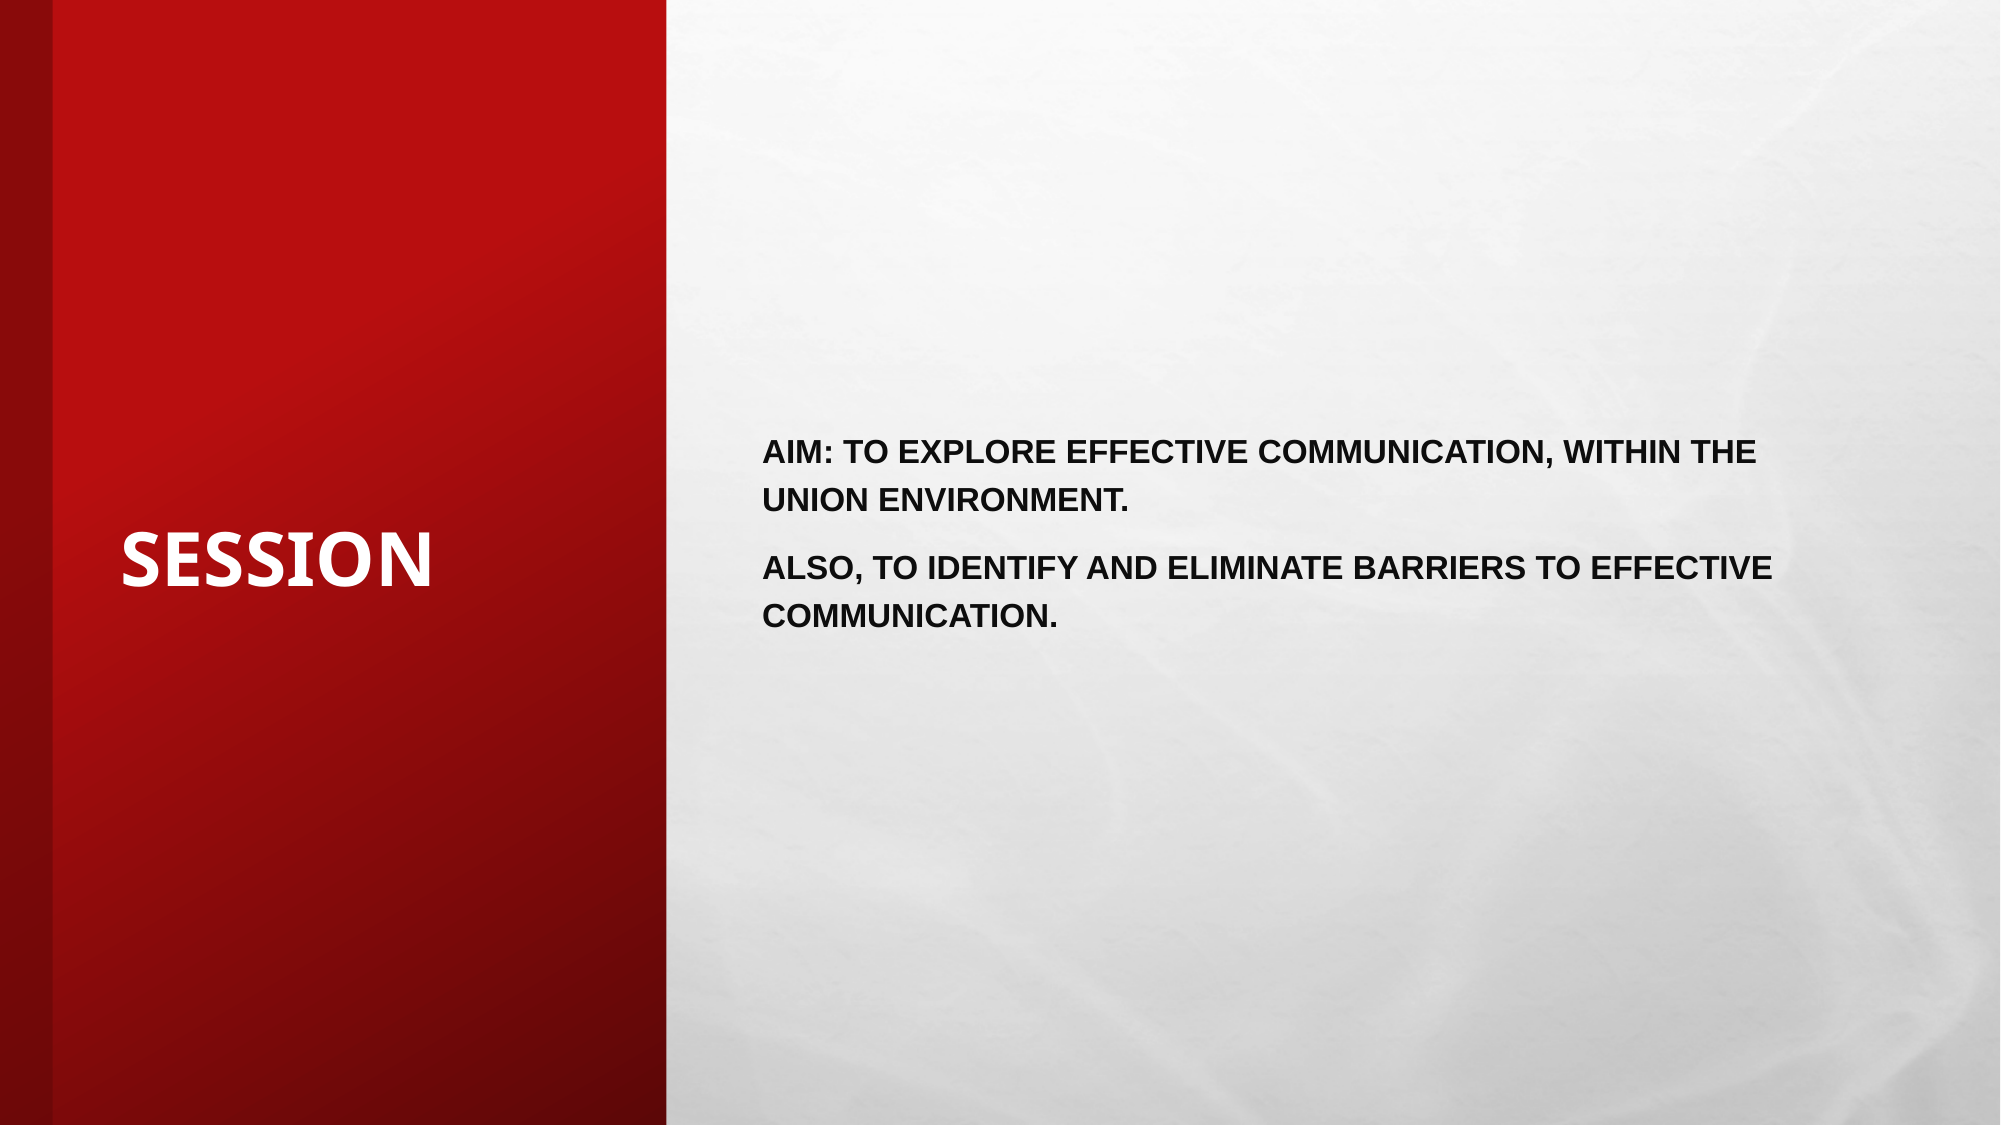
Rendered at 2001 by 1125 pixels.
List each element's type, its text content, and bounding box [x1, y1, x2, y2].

text_box [665, 0, 2000, 1125]
text_box [0, 0, 54, 1125]
text_box [54, 0, 665, 1125]
list Aim: To explore effective communication, within the Union environment. Also, to identify and eliminate barriers to effective communication. [747, 201, 1818, 924]
title Session [105, 201, 607, 924]
